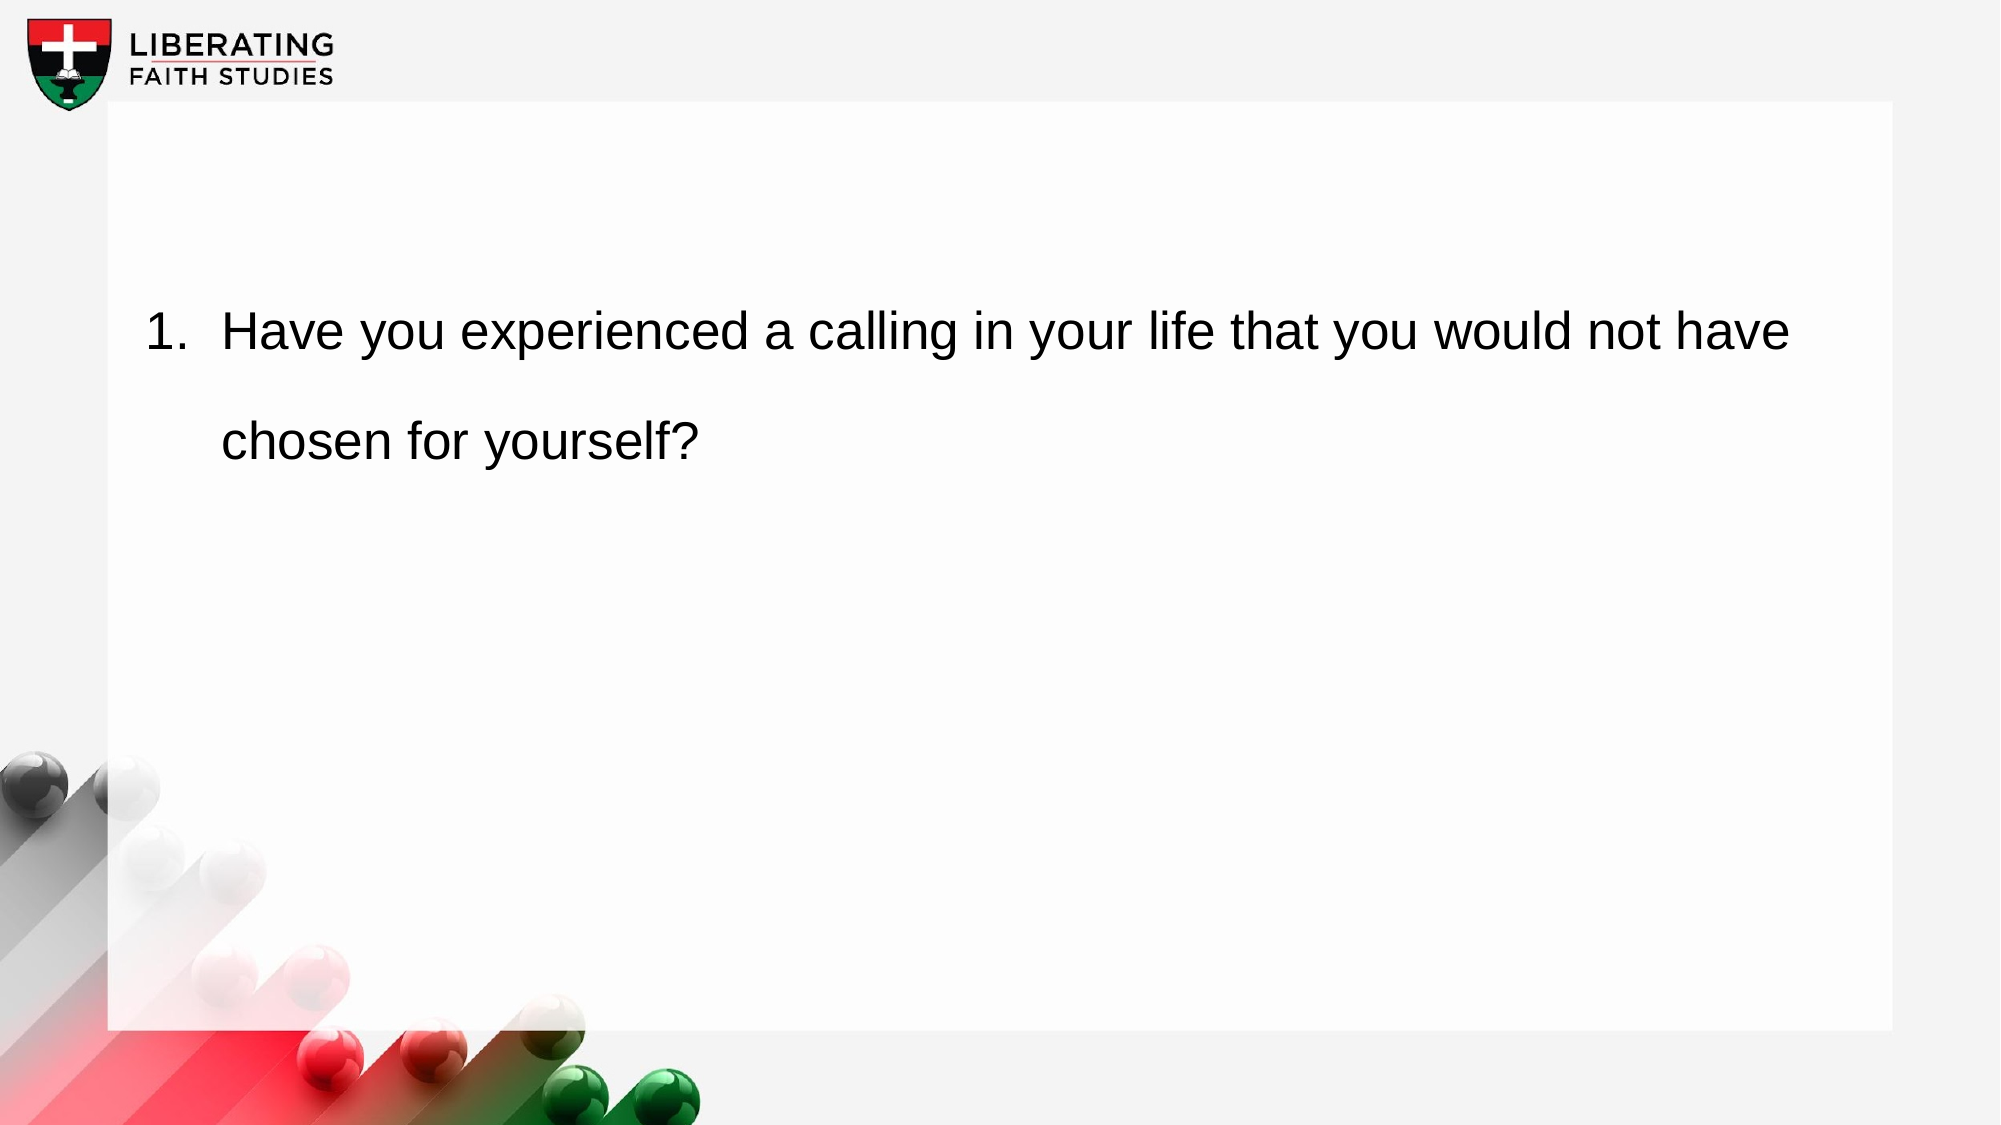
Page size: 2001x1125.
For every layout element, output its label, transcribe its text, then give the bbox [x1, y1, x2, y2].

text_box 1. Have you experienced a calling in your life that you would not have chosen for yourself? [130, 277, 1864, 513]
picture [0, 0, 2000, 1125]
